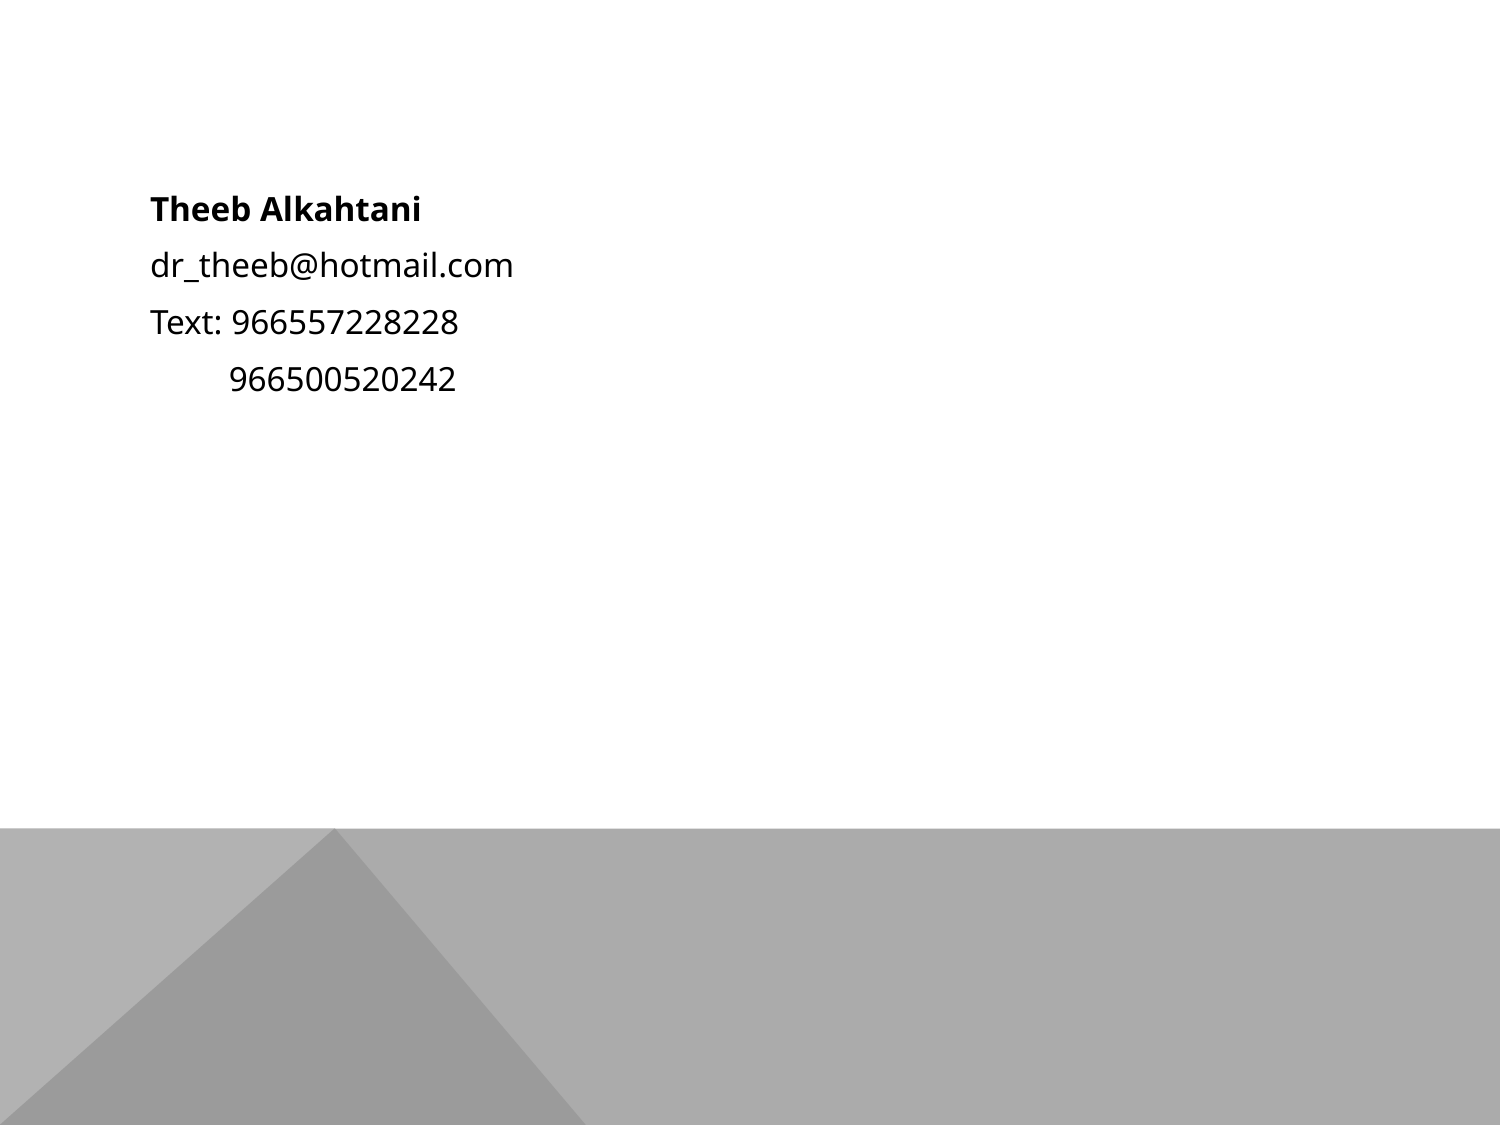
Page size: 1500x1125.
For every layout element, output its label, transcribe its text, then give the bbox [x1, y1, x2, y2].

list Theeb Alkahtani dr_theeb@hotmail.com Text: 966557228228 966500520242 [135, 180, 1369, 768]
